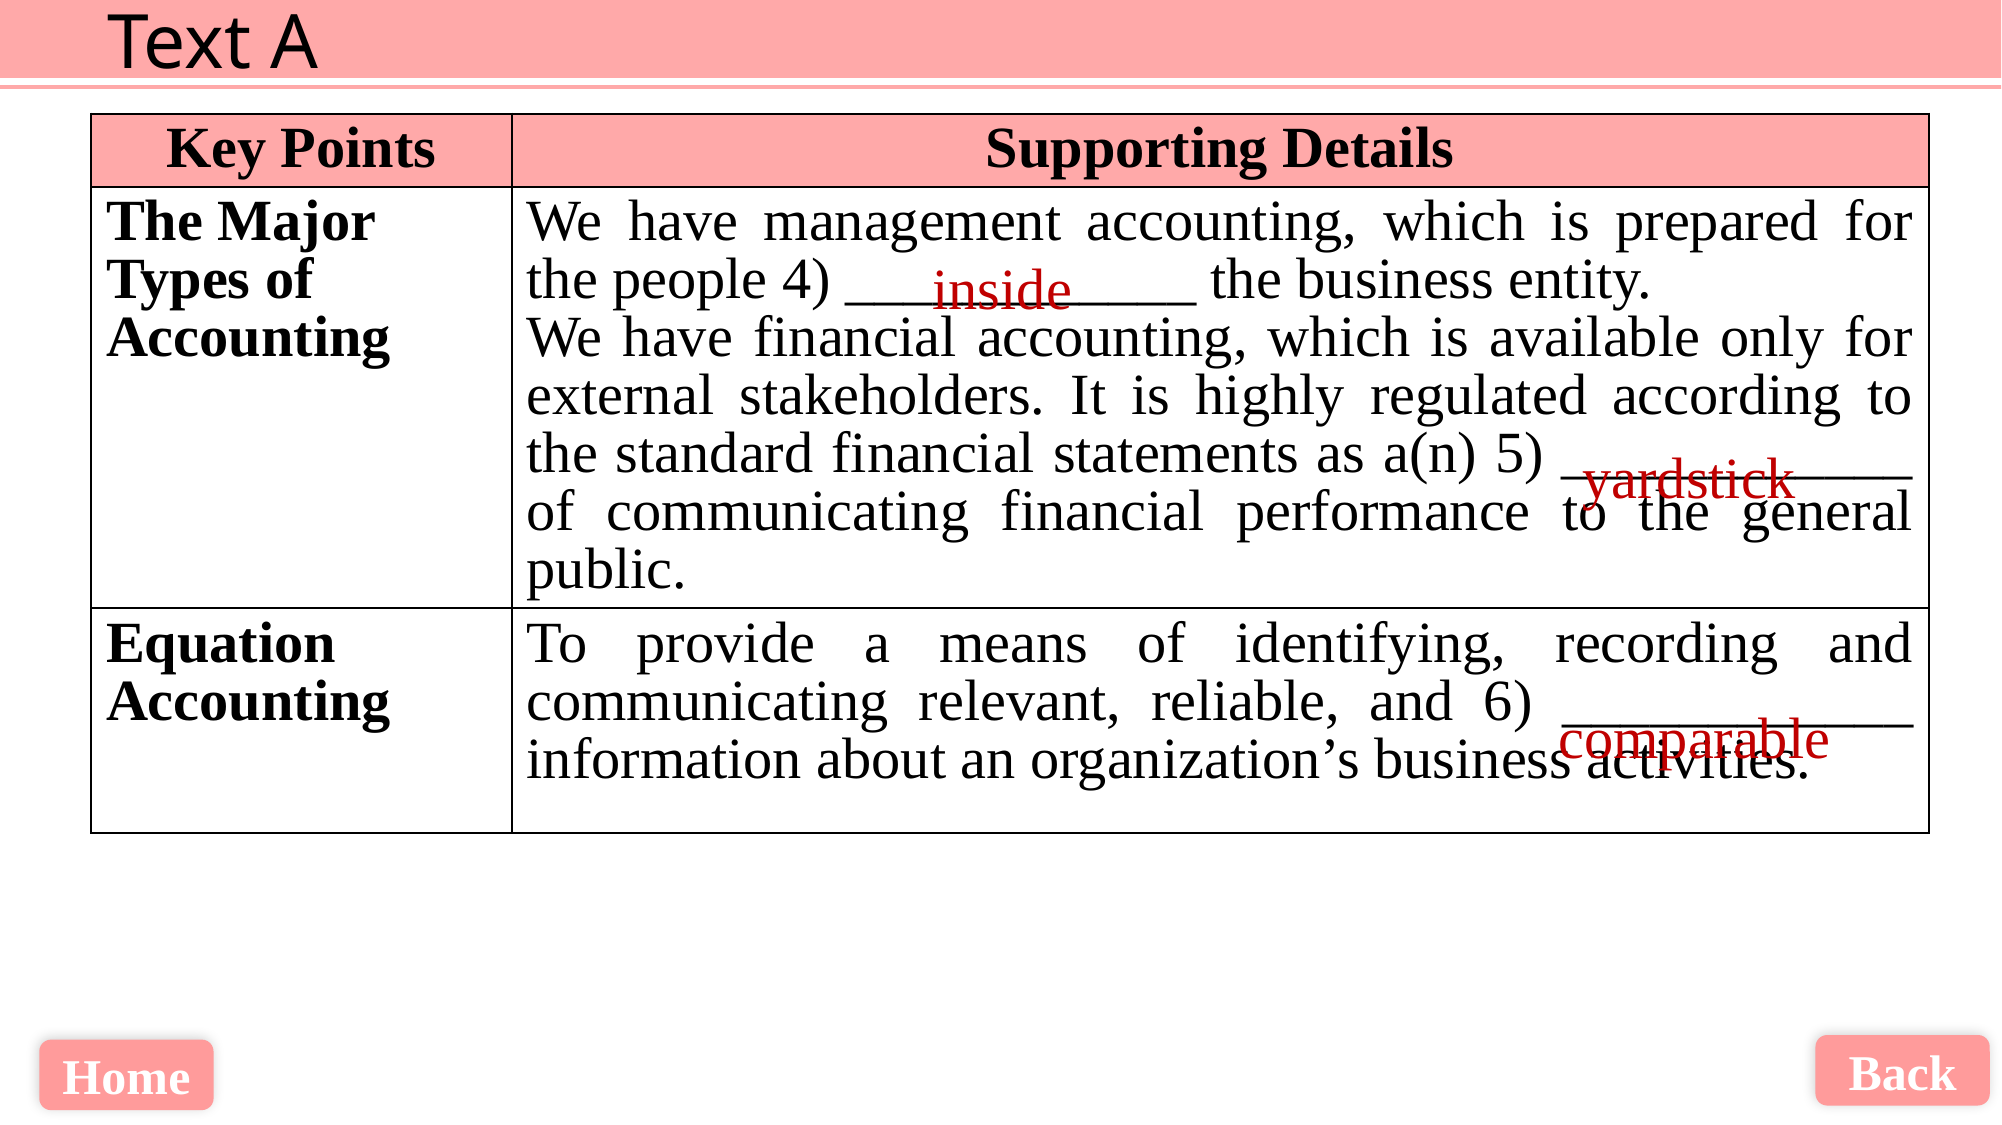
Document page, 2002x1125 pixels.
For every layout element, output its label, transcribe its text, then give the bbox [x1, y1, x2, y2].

table_cell Equation Accounting [92, 609, 511, 832]
table_cell To provide a means of identifying, recording and communicating relevant, reliable, and 6) ____________ information about an organization’s business activities. [513, 609, 1928, 832]
text_box comparable [1543, 692, 1879, 778]
table_header Key Points [92, 115, 511, 186]
table_cell We have management accounting, which is prepared for the people 4) ____________ the business entity. We have financial accounting, which is available only for external stakeholders. It is highly regulated according to the standard financial statements as a(n) 5) ____________ of communicating financial performance to the general public. [513, 188, 1928, 607]
text_box yardstick [1567, 432, 1835, 518]
table_header Supporting Details [513, 115, 1928, 186]
table_cell The Major Types of Accounting [92, 188, 511, 607]
text_box Back [1813, 1033, 1992, 1108]
text_box inside [917, 244, 1137, 329]
